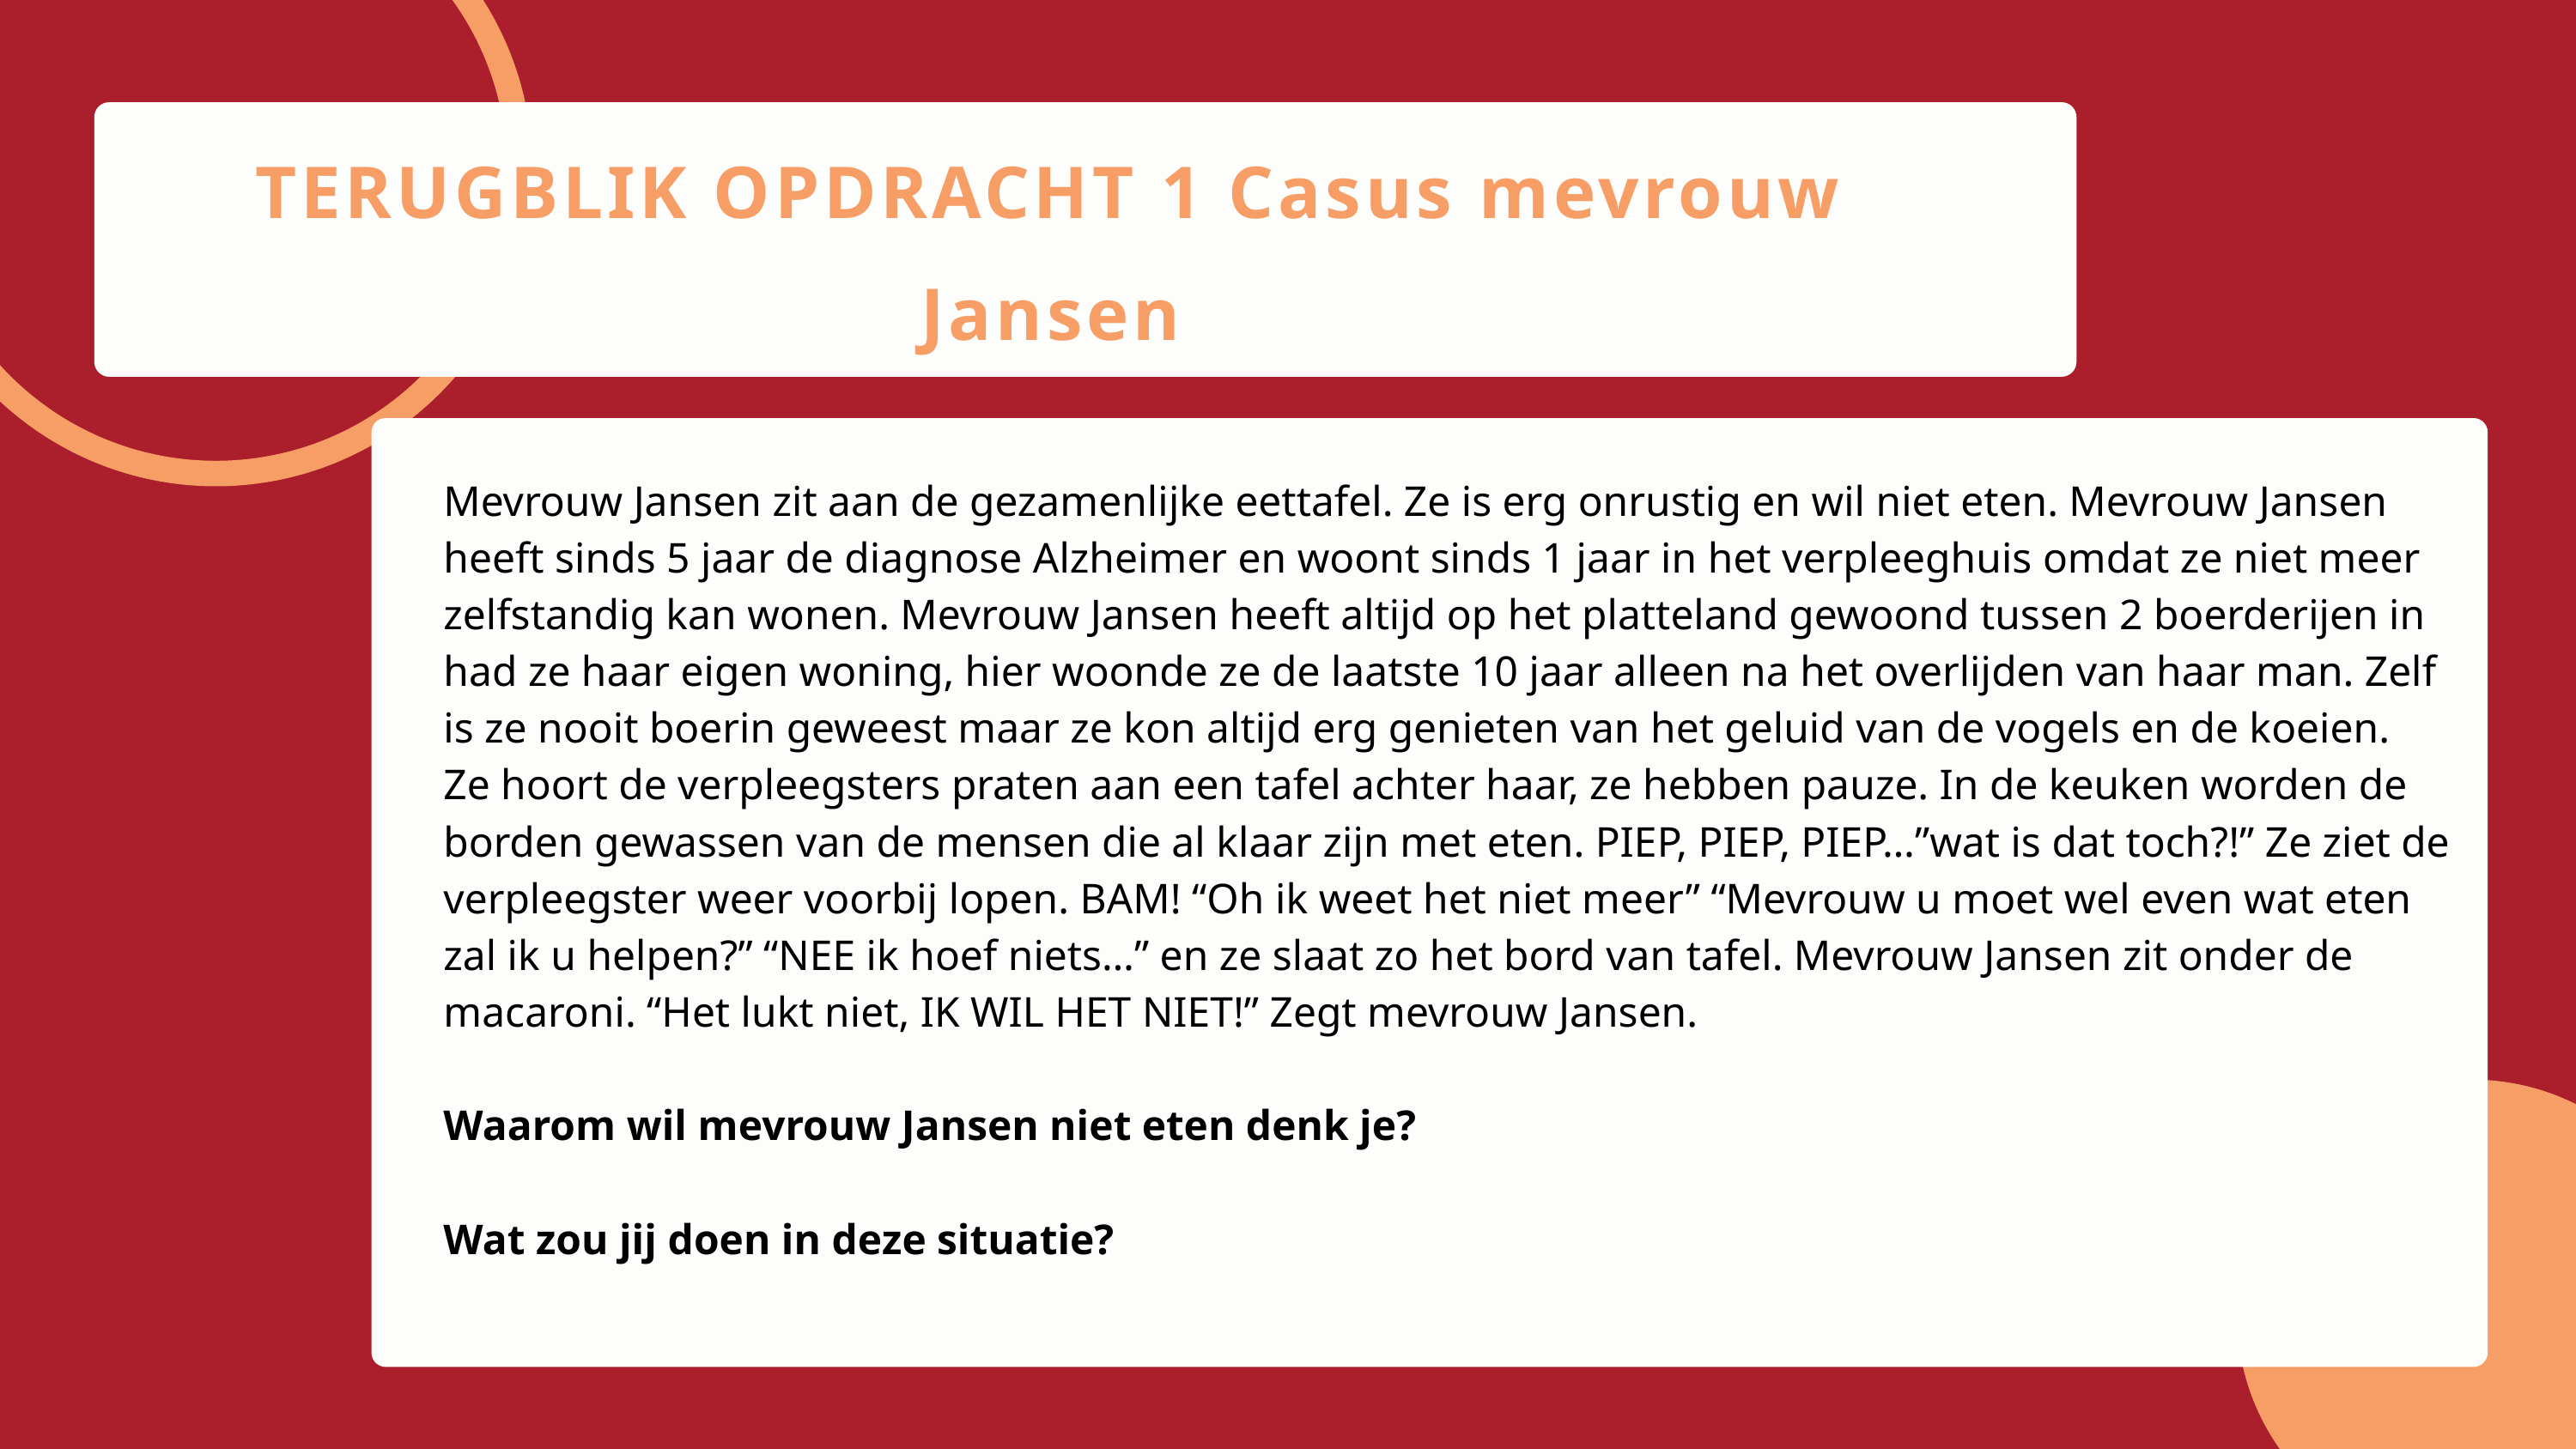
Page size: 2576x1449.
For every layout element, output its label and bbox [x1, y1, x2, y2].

text_box [371, 417, 2488, 1367]
text_box [94, 101, 2077, 378]
text_box [2236, 1079, 2576, 1449]
text_box [0, 0, 520, 474]
